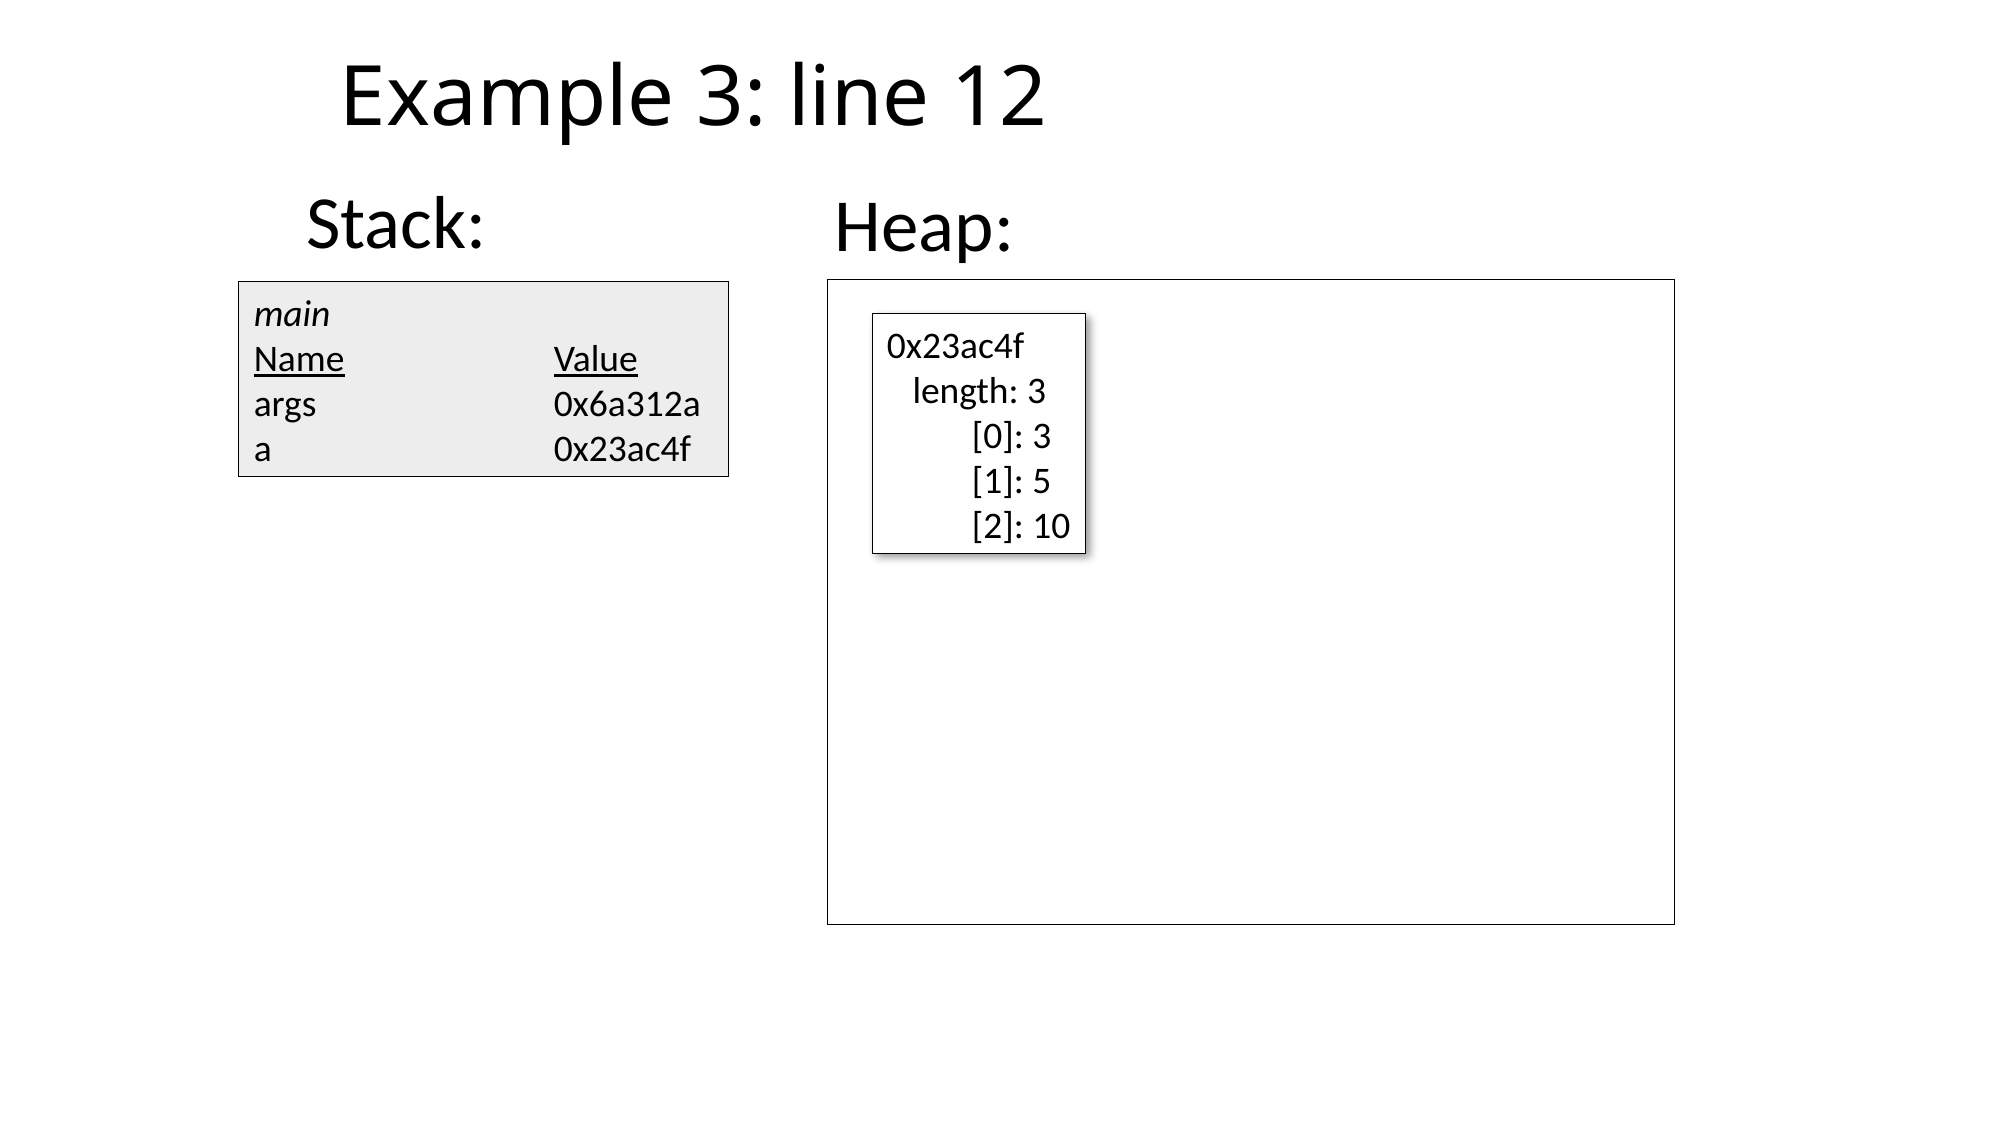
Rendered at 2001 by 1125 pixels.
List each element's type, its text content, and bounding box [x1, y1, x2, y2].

text_box Heap: [820, 168, 1031, 274]
text_box [827, 279, 1675, 925]
text_box 0x23ac4f length: 3 [0]: 3 [1]: 5 [2]: 10 [872, 313, 1086, 554]
title Example 3: line 12 [324, 45, 1675, 151]
text_box Stack: [291, 166, 502, 272]
text_box main Name Value args 0x6a312a a 0x23ac4f [238, 281, 729, 477]
